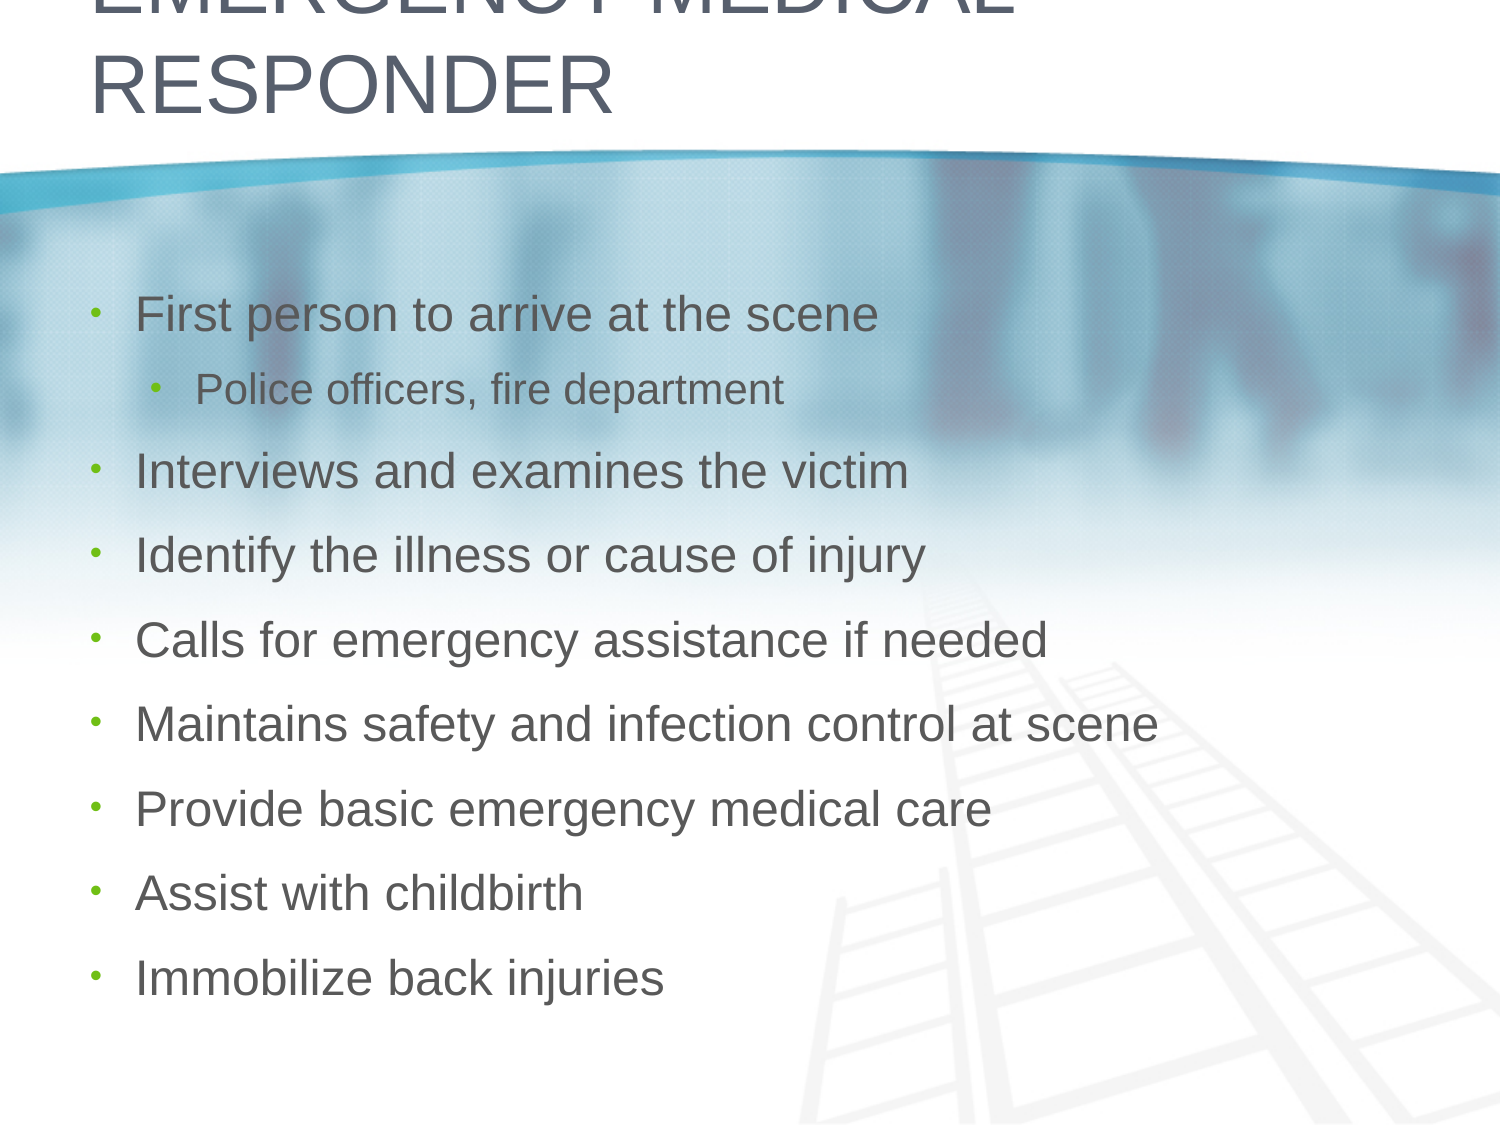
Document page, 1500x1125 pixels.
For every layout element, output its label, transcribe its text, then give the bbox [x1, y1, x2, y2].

title Emergency medical Responder [75, 0, 1438, 138]
list First person to arrive at the scene Police officers, fire department Interviews and examines the victim Identify the illness or cause of injury Calls for emergency assistance if needed Maintains safety and infection control at scene Provide basic emergency medical care Assist with childbirth Immobilize back injuries [75, 262, 1300, 1062]
picture [0, 0, 1500, 1125]
